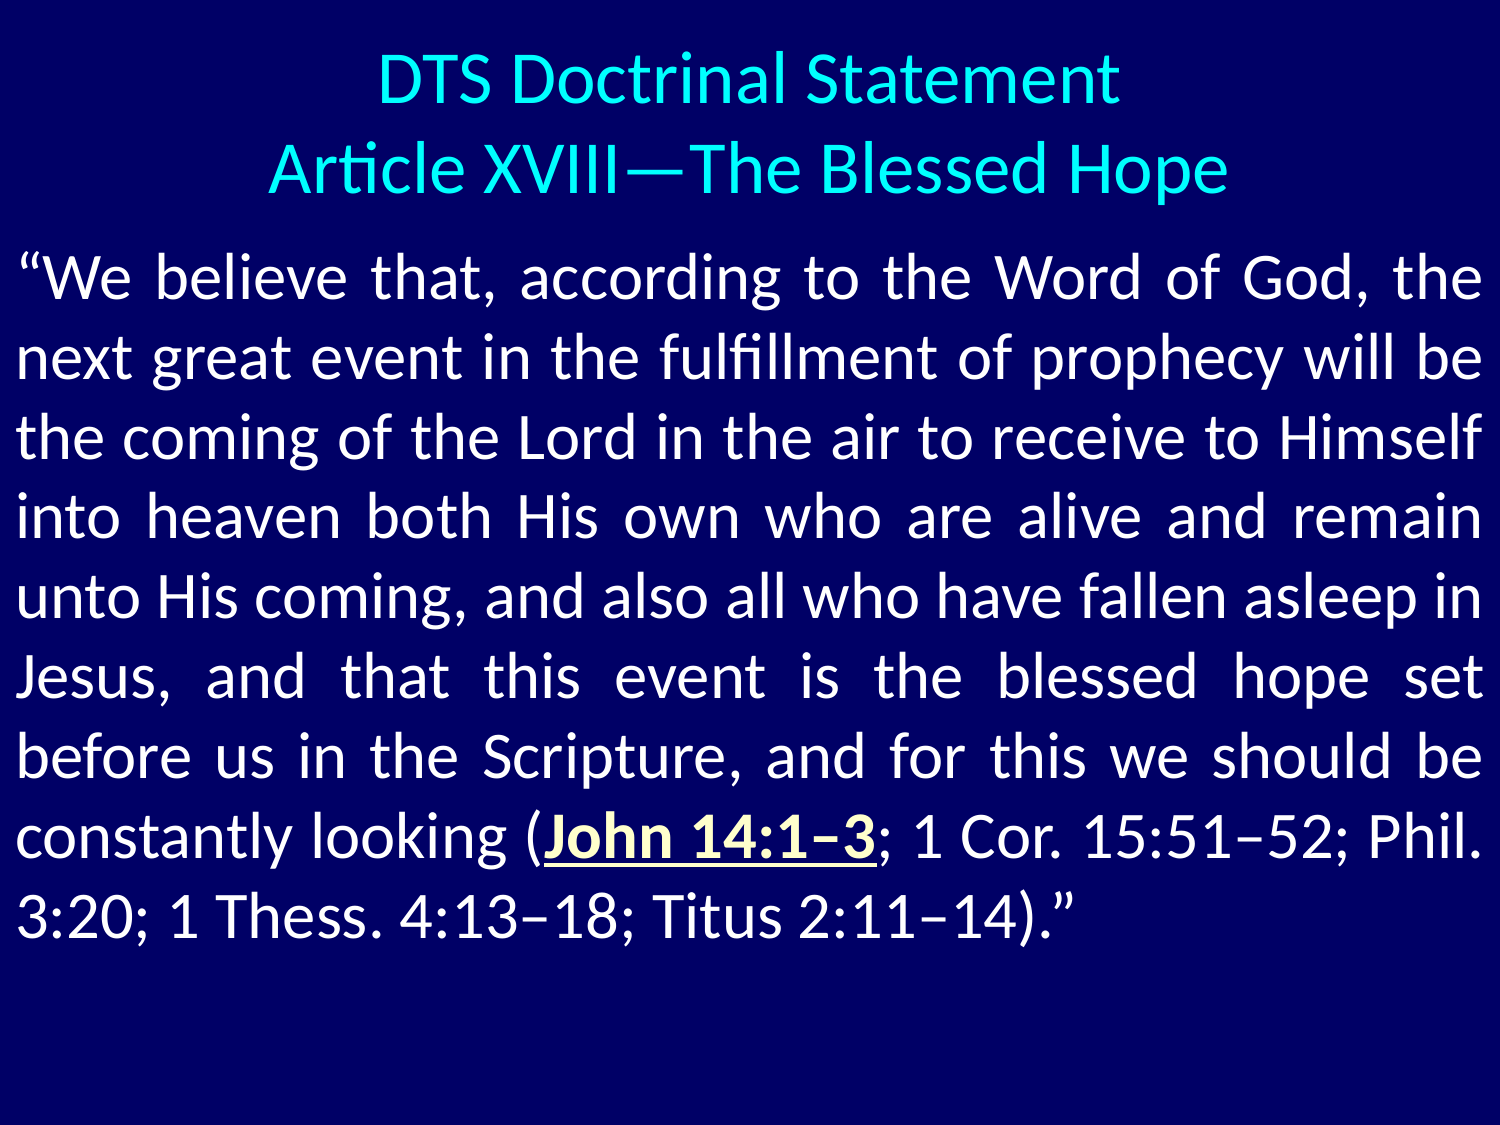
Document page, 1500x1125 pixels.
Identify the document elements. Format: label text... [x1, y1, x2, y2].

title DTS Doctrinal Statement Article XVIII—The Blessed Hope [74, 24, 1426, 213]
list “We believe that, according to the Word of God, the next great event in the fulfillment of prophecy will be the coming of the Lord in the air to receive to Himself into heaven both His own who are alive and remain unto His coming, and also all who have fallen asleep in Jesus, and that this event is the blessed hope set before us in the Scripture, and for this we should be constantly looking (John 14:1–3; 1 Cor. 15:51–52; Phil. 3:20; 1 Thess. 4:13–18; Titus 2:11–14).” [0, 224, 1500, 988]
